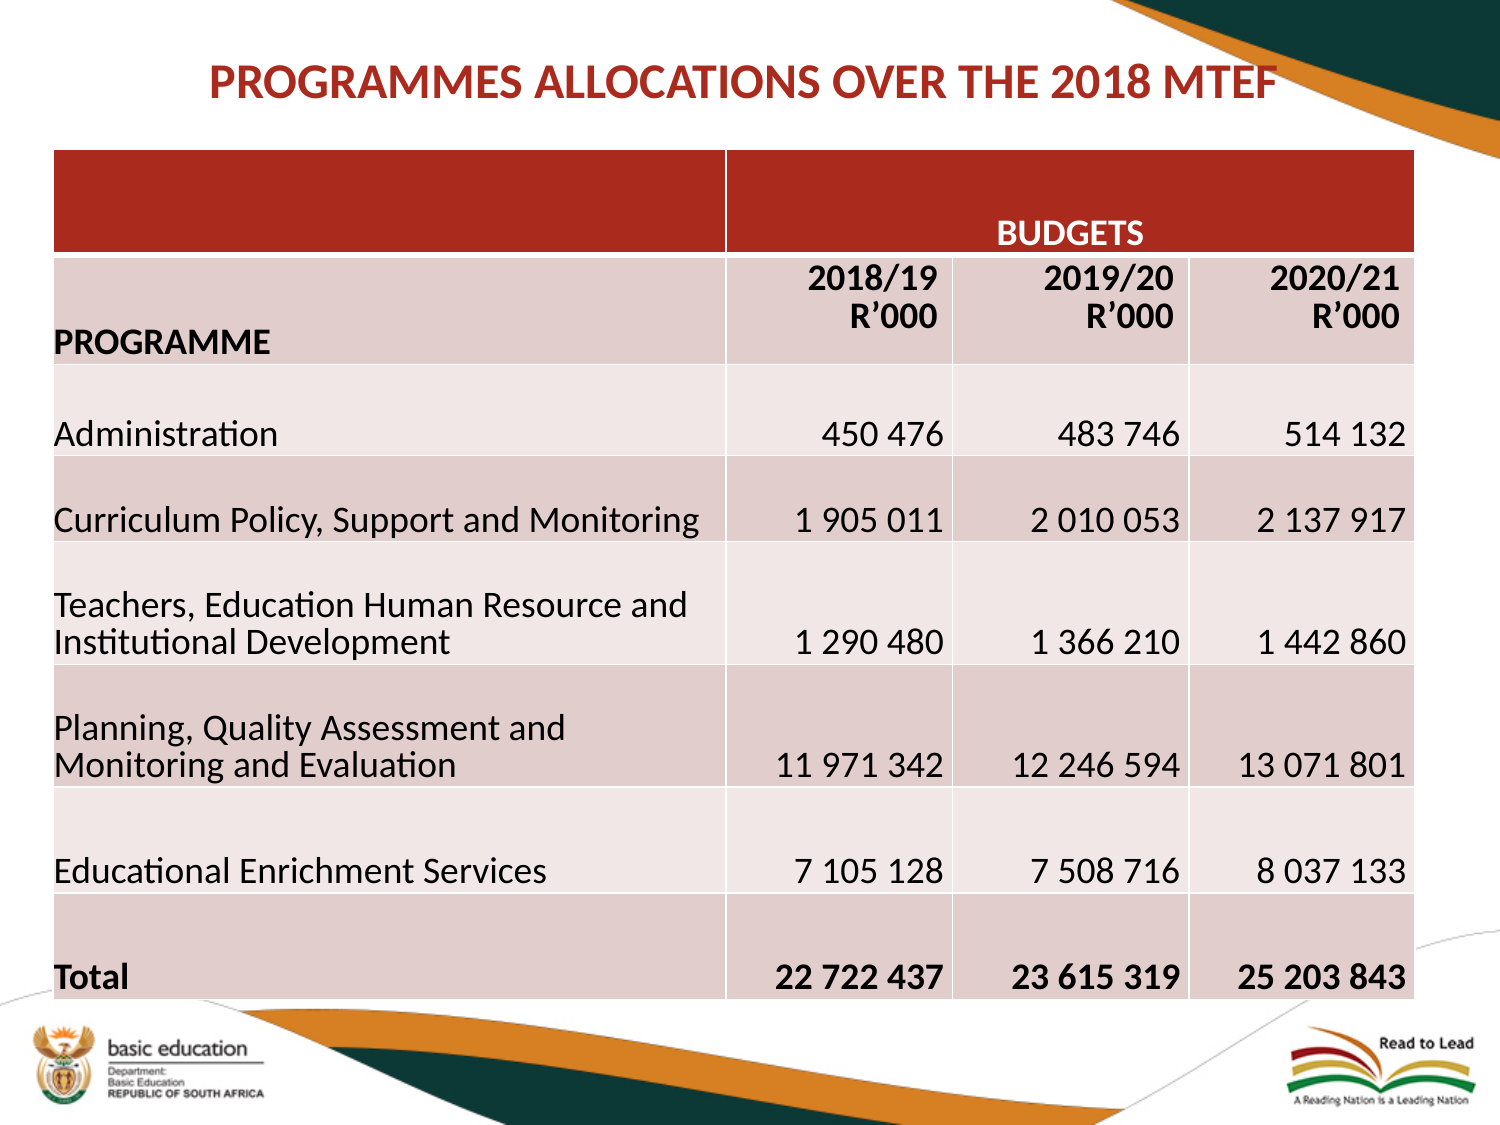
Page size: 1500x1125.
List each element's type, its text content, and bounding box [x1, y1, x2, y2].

table_cell 2019/20 R’000 [953, 258, 1188, 364]
table_cell 25 203 843 [1190, 894, 1414, 999]
table_cell 1 366 210 [953, 542, 1188, 664]
table_cell 13 071 801 [1190, 665, 1414, 786]
table_cell 450 476 [727, 365, 952, 455]
table_cell 1 905 011 [727, 456, 952, 541]
title PROGRAMMES ALLOCATIONS OVER THE 2018 MTEF [76, 7, 1424, 149]
table_cell Teachers, Education Human Resource and Institutional Development [54, 542, 725, 664]
table_cell 7 508 716 [953, 788, 1188, 892]
table_cell 12 246 594 [953, 665, 1188, 786]
table_cell 8 037 133 [1190, 788, 1414, 892]
table_header [54, 150, 725, 252]
table_cell 22 722 437 [727, 894, 952, 999]
table_cell 2 137 917 [1190, 456, 1414, 541]
table_cell 2018/19 R’000 [727, 258, 952, 364]
picture [0, 0, 1500, 1125]
table_cell 2 010 053 [953, 456, 1188, 541]
table_cell Administration [54, 365, 725, 455]
table_cell 11 971 342 [727, 665, 952, 786]
table_cell 483 746 [953, 365, 1188, 455]
table_cell 1 290 480 [727, 542, 952, 664]
table_cell Curriculum Policy, Support and Monitoring [54, 456, 725, 541]
table_cell 514 132 [1190, 365, 1414, 455]
table_cell Total [54, 894, 725, 999]
table_cell 7 105 128 [727, 788, 952, 892]
table_cell 2020/21 R’000 [1190, 258, 1414, 364]
table_cell Planning, Quality Assessment and Monitoring and Evaluation [54, 665, 725, 786]
table_cell 1 442 860 [1190, 542, 1414, 664]
table_cell Educational Enrichment Services [54, 788, 725, 892]
table_cell 23 615 319 [953, 894, 1188, 999]
table_cell PROGRAMME [54, 258, 725, 364]
table_header BUDGETS [727, 150, 1414, 252]
